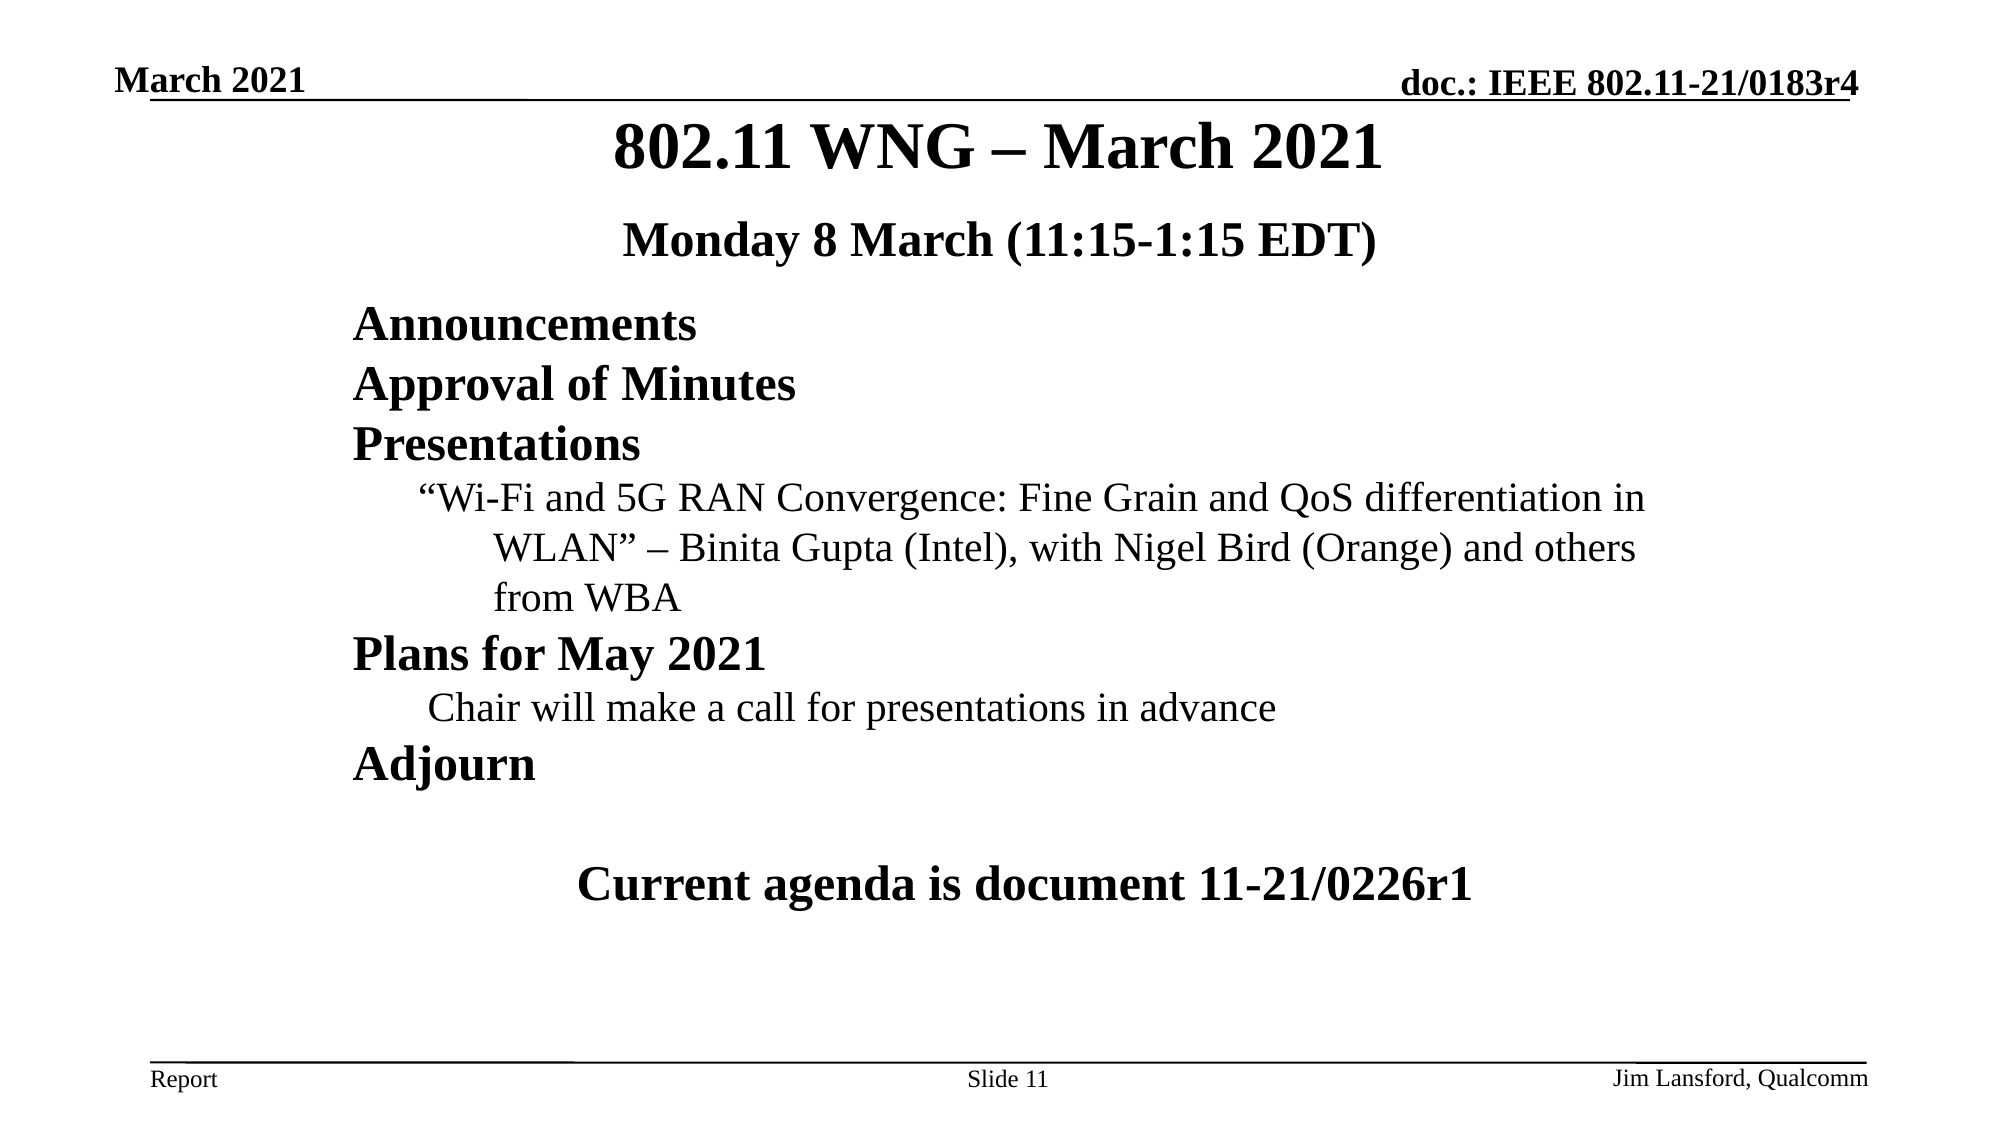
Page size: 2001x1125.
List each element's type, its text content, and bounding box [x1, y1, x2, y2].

list Announcements Approval of Minutes Presentations “Wi-Fi and 5G RAN Convergence: Fine Grain and QoS differentiation in WLAN” – Binita Gupta (Intel), with Nigel Bird (Orange) and others from WBA Plans for May 2021 Chair will make a call for presentations in advance Adjourn Current agenda is document 11-21/0226r1 [337, 282, 1713, 966]
title 802.11 WNG – March 2021 [362, 95, 1638, 188]
footer Jim Lansford, Qualcomm [1499, 1061, 1870, 1125]
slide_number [114, 0, 309, 101]
text_box Monday 8 March (11:15-1:15 EDT) [249, 199, 1750, 275]
slide_number Slide 11 [950, 1061, 1067, 1123]
